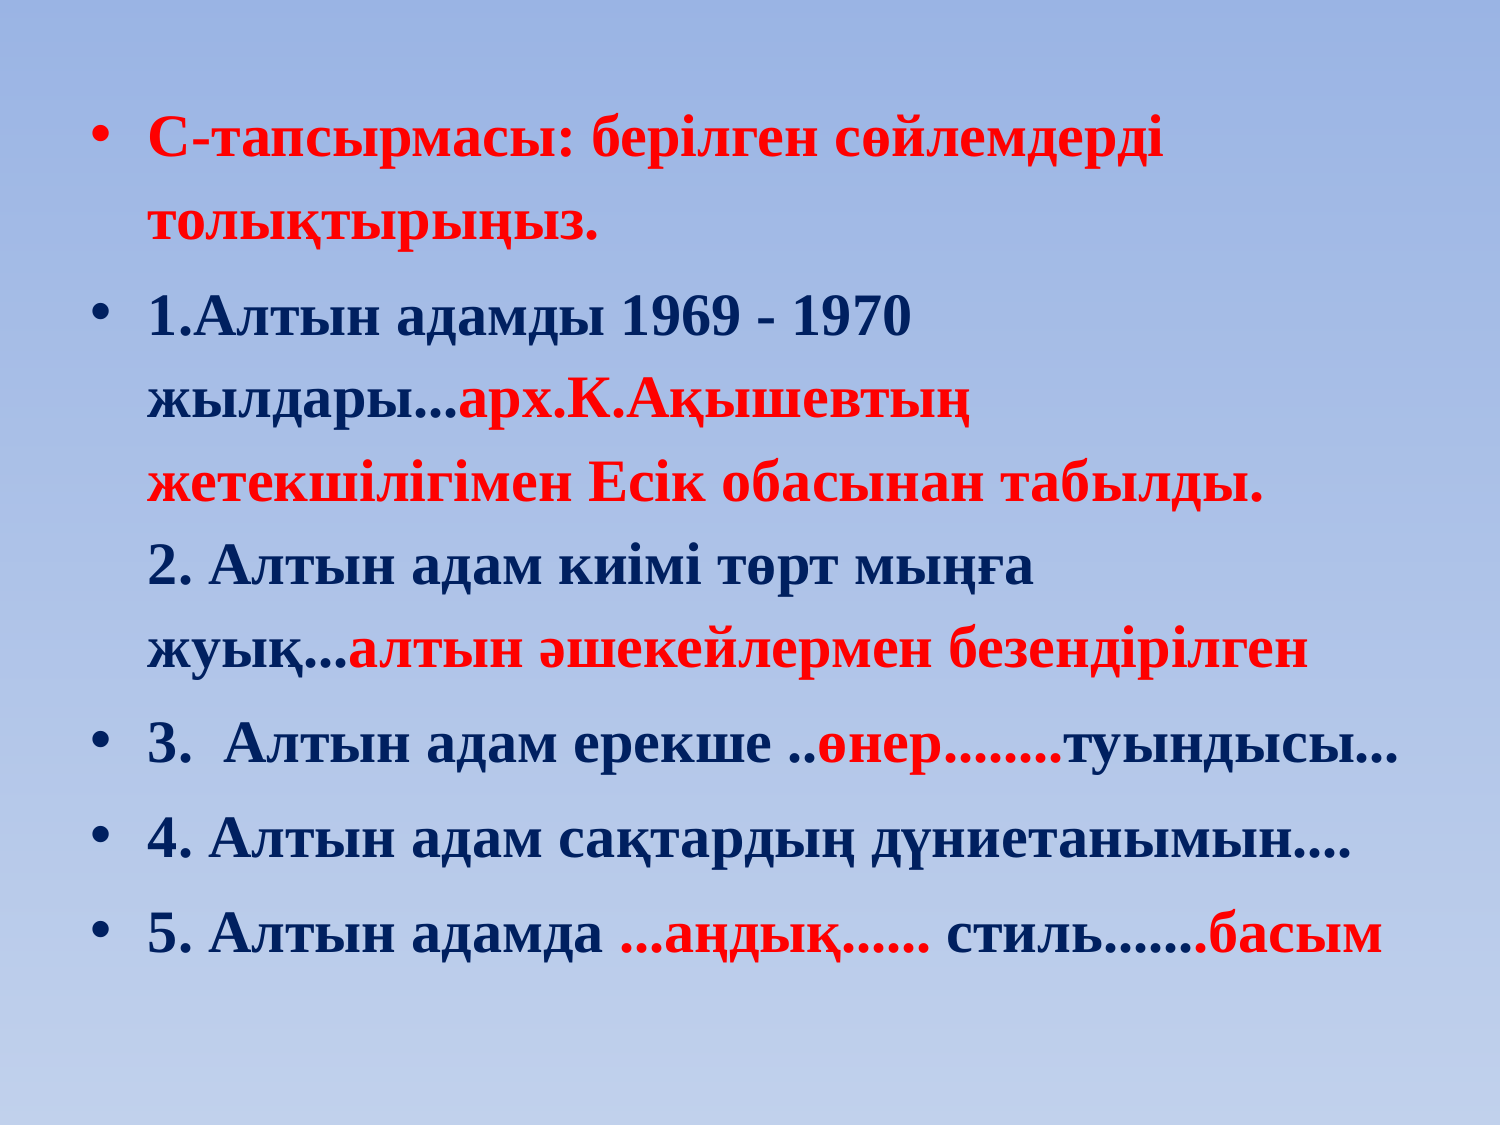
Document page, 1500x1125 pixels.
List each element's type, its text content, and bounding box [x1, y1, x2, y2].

list С-тапсырмасы: берілген сөйлемдерді толықтырыңыз. 1.Алтын адамды 1969 - 1970 жылдары...арх.К.Ақышевтың жетекшілігімен Есік обасынан табылды. 2. Алтын адам киімі төрт мыңға жуық...алтын әшекейлермен безендірілген 3. Алтын адам ерекше ..өнер........туындысы... 4. Алтын адам сақтардың дүниетанымын.... 5. Алтын адамда ...аңдық...... стиль.......басым [75, 78, 1425, 1005]
